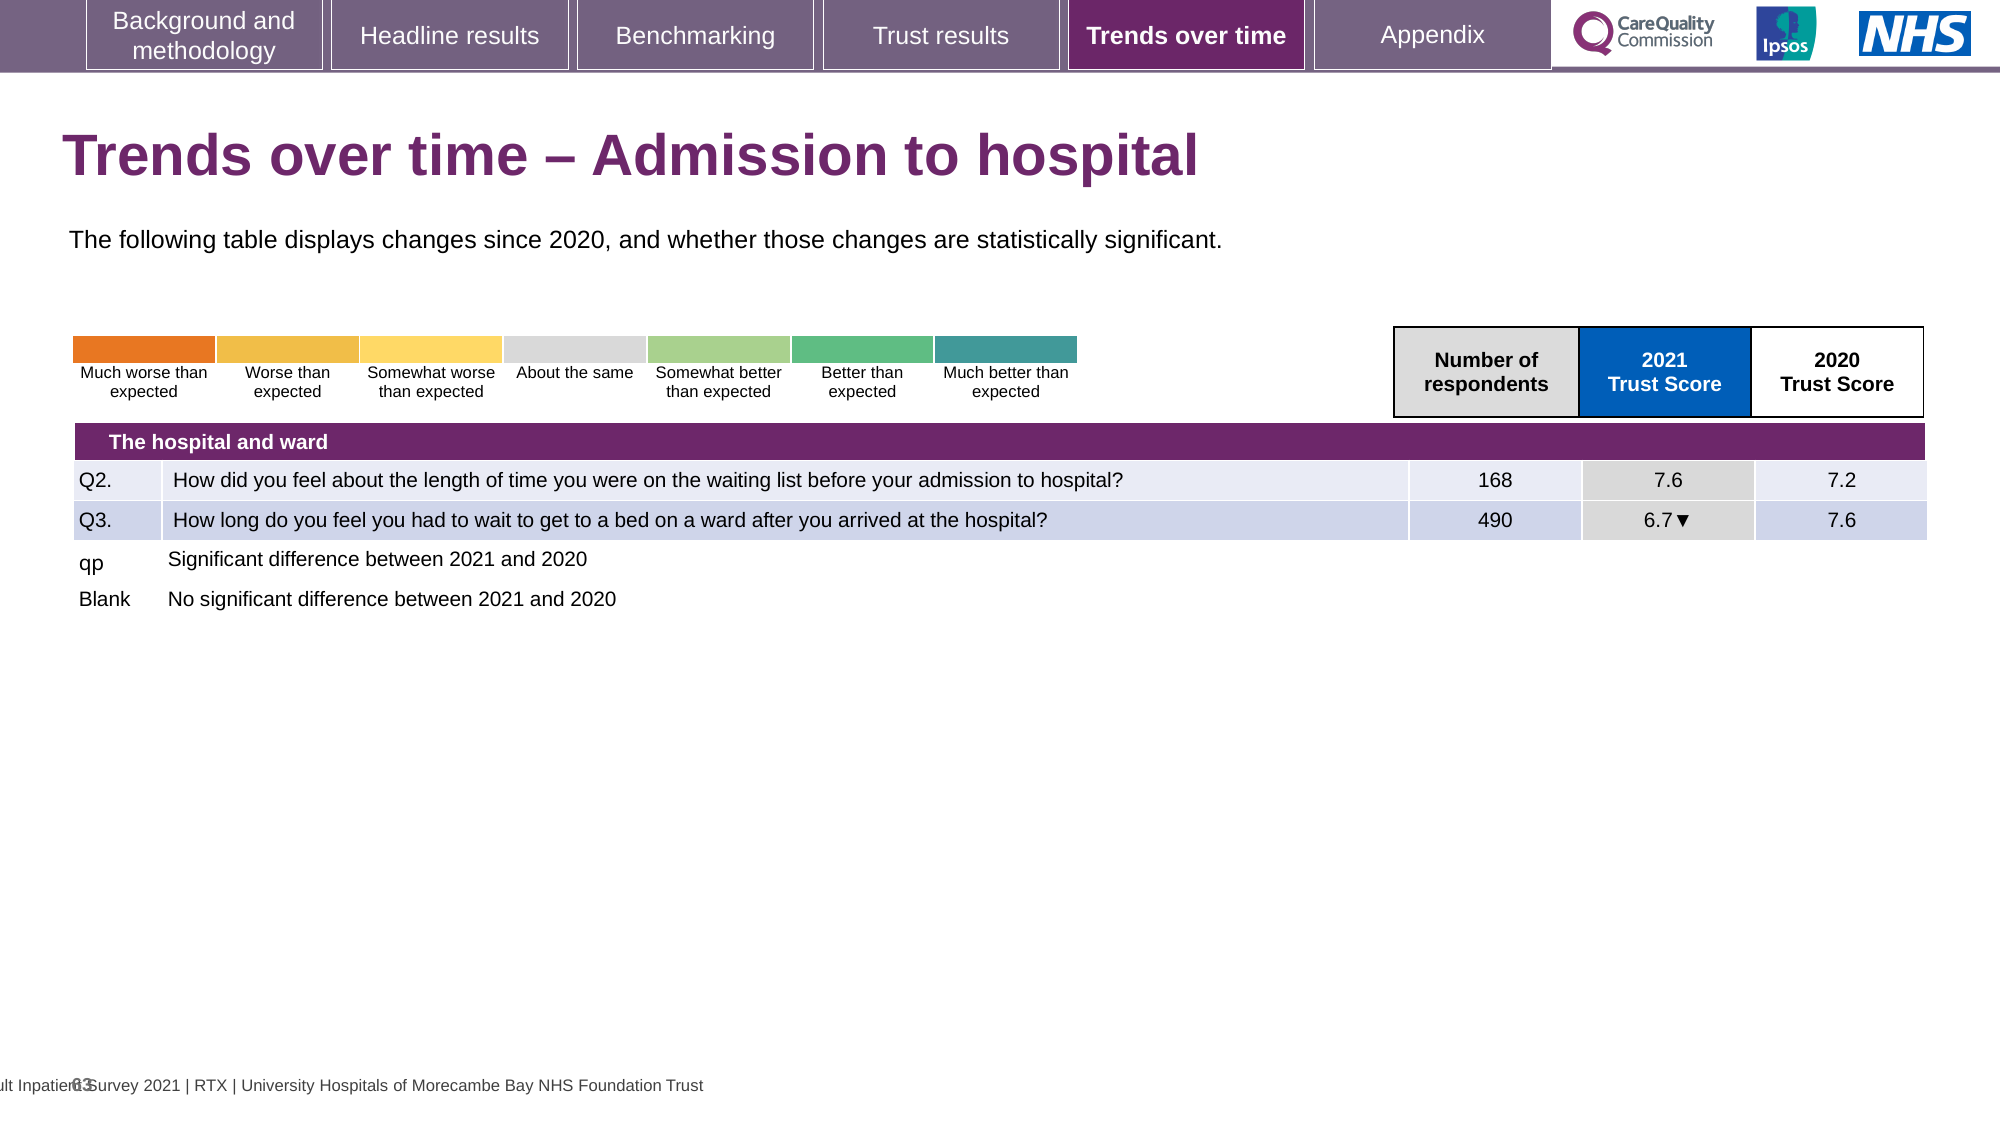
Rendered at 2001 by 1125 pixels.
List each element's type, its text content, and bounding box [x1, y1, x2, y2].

title Trends over time – Admission to hospital [62, 81, 1936, 189]
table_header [1752, 328, 1923, 416]
picture [1859, 11, 1971, 56]
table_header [75, 423, 1925, 460]
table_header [1756, 461, 1927, 500]
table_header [74, 461, 161, 500]
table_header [1395, 328, 1578, 416]
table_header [1583, 461, 1754, 500]
slide_number 63 [71, 1035, 122, 1095]
chart [0, 0, 334, 84]
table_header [163, 461, 1408, 500]
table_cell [74, 501, 161, 540]
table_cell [1583, 501, 1754, 540]
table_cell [1756, 501, 1927, 540]
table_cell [73, 581, 1928, 621]
picture [1573, 11, 1715, 56]
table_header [1580, 328, 1750, 416]
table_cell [163, 501, 1408, 540]
text_box The following table displays changes since 2020, and whether those changes are statistically significant. [68, 223, 1901, 254]
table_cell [1410, 501, 1581, 540]
picture [1756, 6, 1817, 61]
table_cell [73, 541, 1928, 580]
table_header [68, 327, 131, 417]
table_header [131, 327, 1393, 417]
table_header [1410, 461, 1581, 500]
